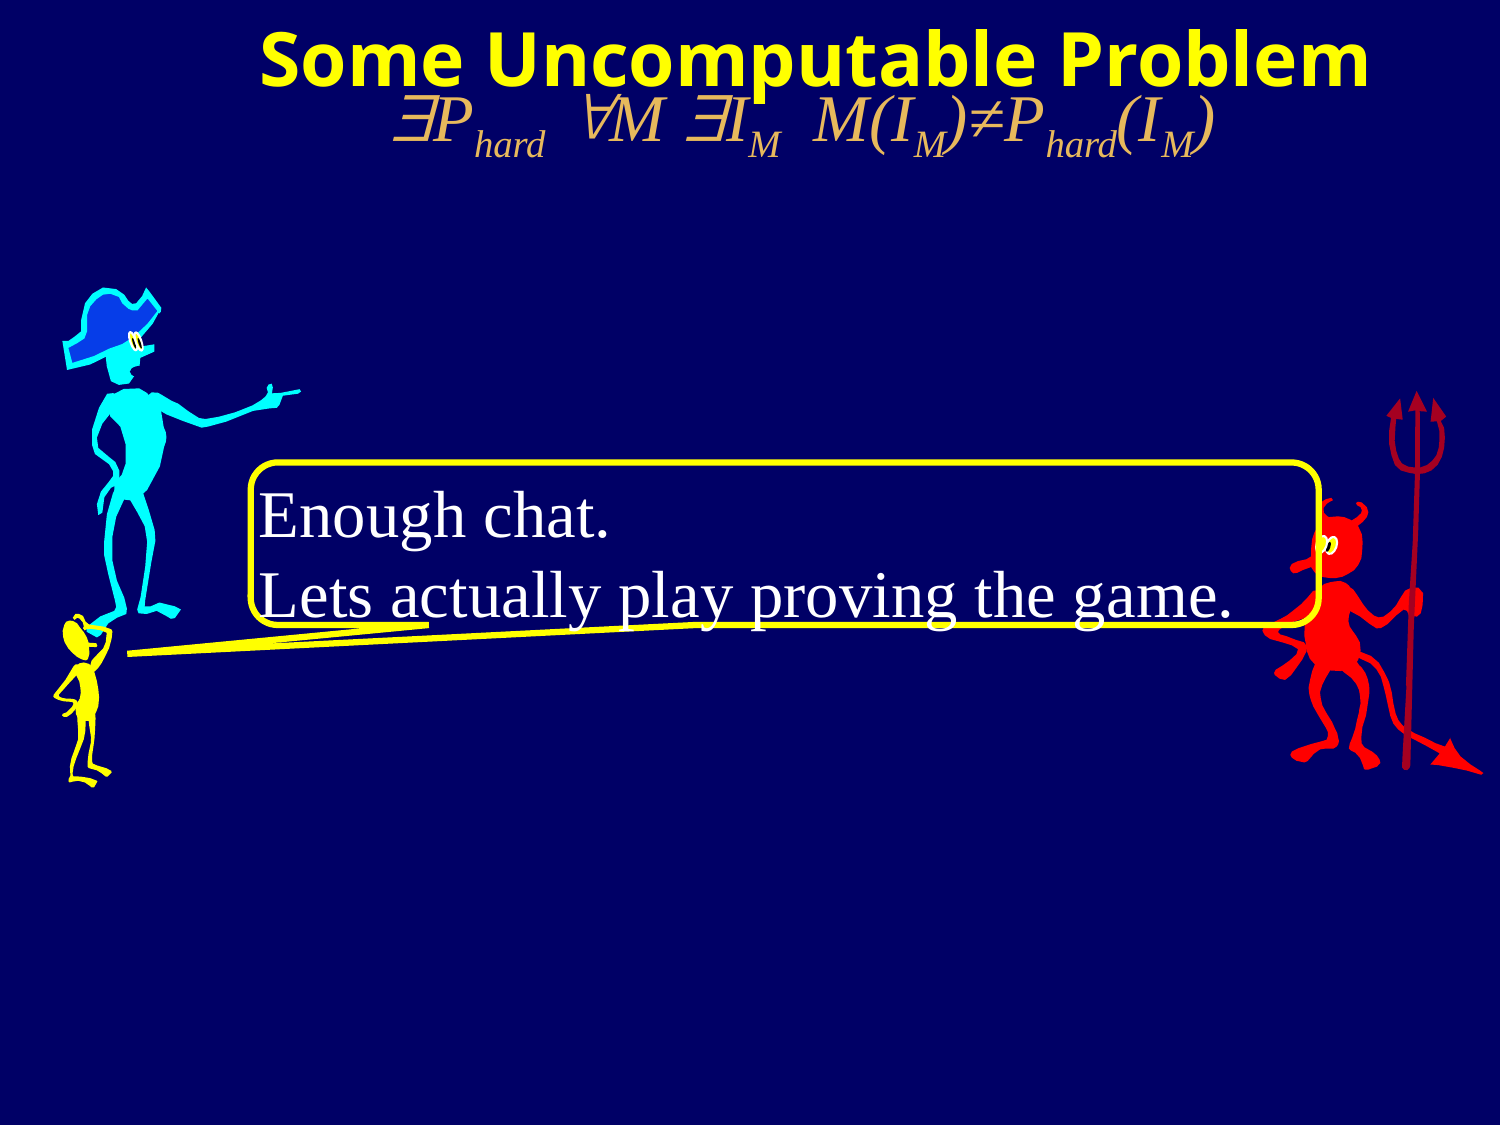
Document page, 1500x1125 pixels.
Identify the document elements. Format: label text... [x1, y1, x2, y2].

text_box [53, 462, 1319, 788]
text_box Phard M IM M(IM)≠Phard(IM) [374, 66, 1231, 173]
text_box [62, 287, 301, 460]
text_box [1262, 390, 1484, 776]
text_box Some Uncomputable Problem [112, 0, 1388, 150]
